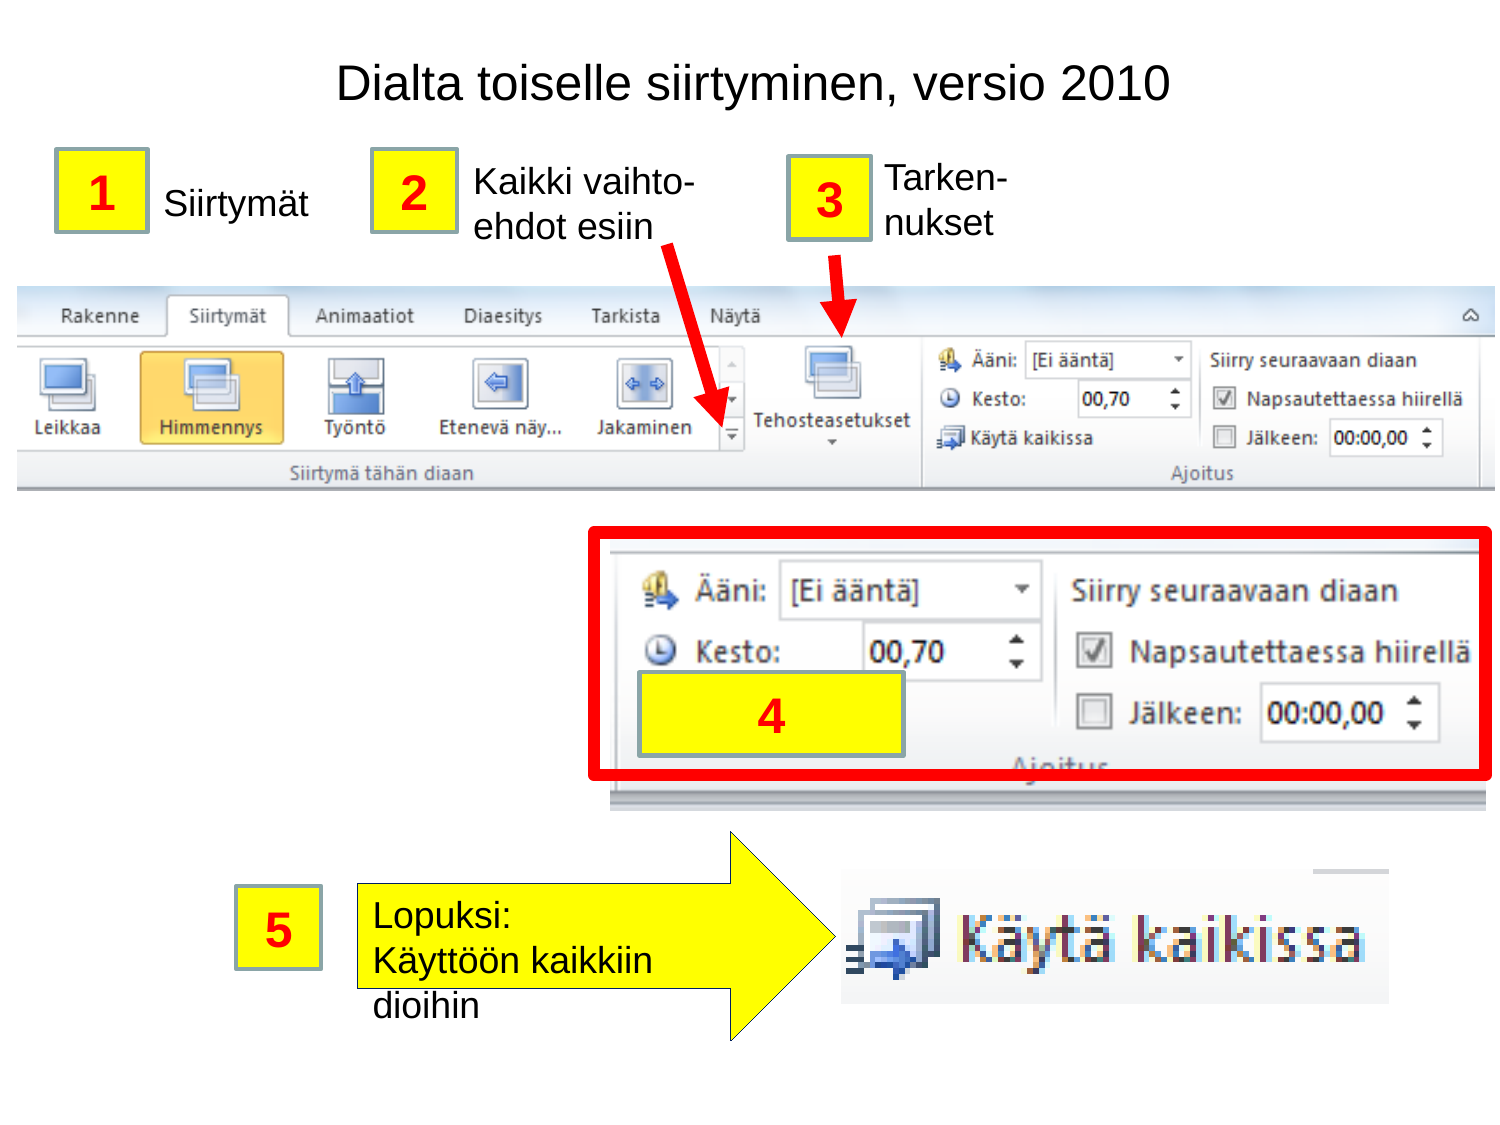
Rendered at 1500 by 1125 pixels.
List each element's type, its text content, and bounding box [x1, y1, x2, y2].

title Dialta toiselle siirtyminen, versio 2010 [78, 22, 1429, 139]
text_box [664, 243, 682, 285]
text_box 3 [786, 154, 873, 242]
picture [609, 526, 1486, 811]
text_box Kaikki vaihto- ehdot esiin [458, 149, 711, 254]
picture [17, 286, 1495, 491]
text_box 1 [54, 147, 150, 234]
text_box 2 [370, 147, 459, 234]
text_box [592, 531, 604, 777]
text_box Tarken- nukset [869, 145, 1024, 251]
text_box Siirtymät [150, 171, 324, 232]
text_box [832, 255, 840, 285]
text_box Lopuksi: Käyttöön kaikkiin dioihin [357, 831, 836, 1041]
picture [841, 869, 1390, 1004]
text_box 5 [234, 884, 323, 971]
